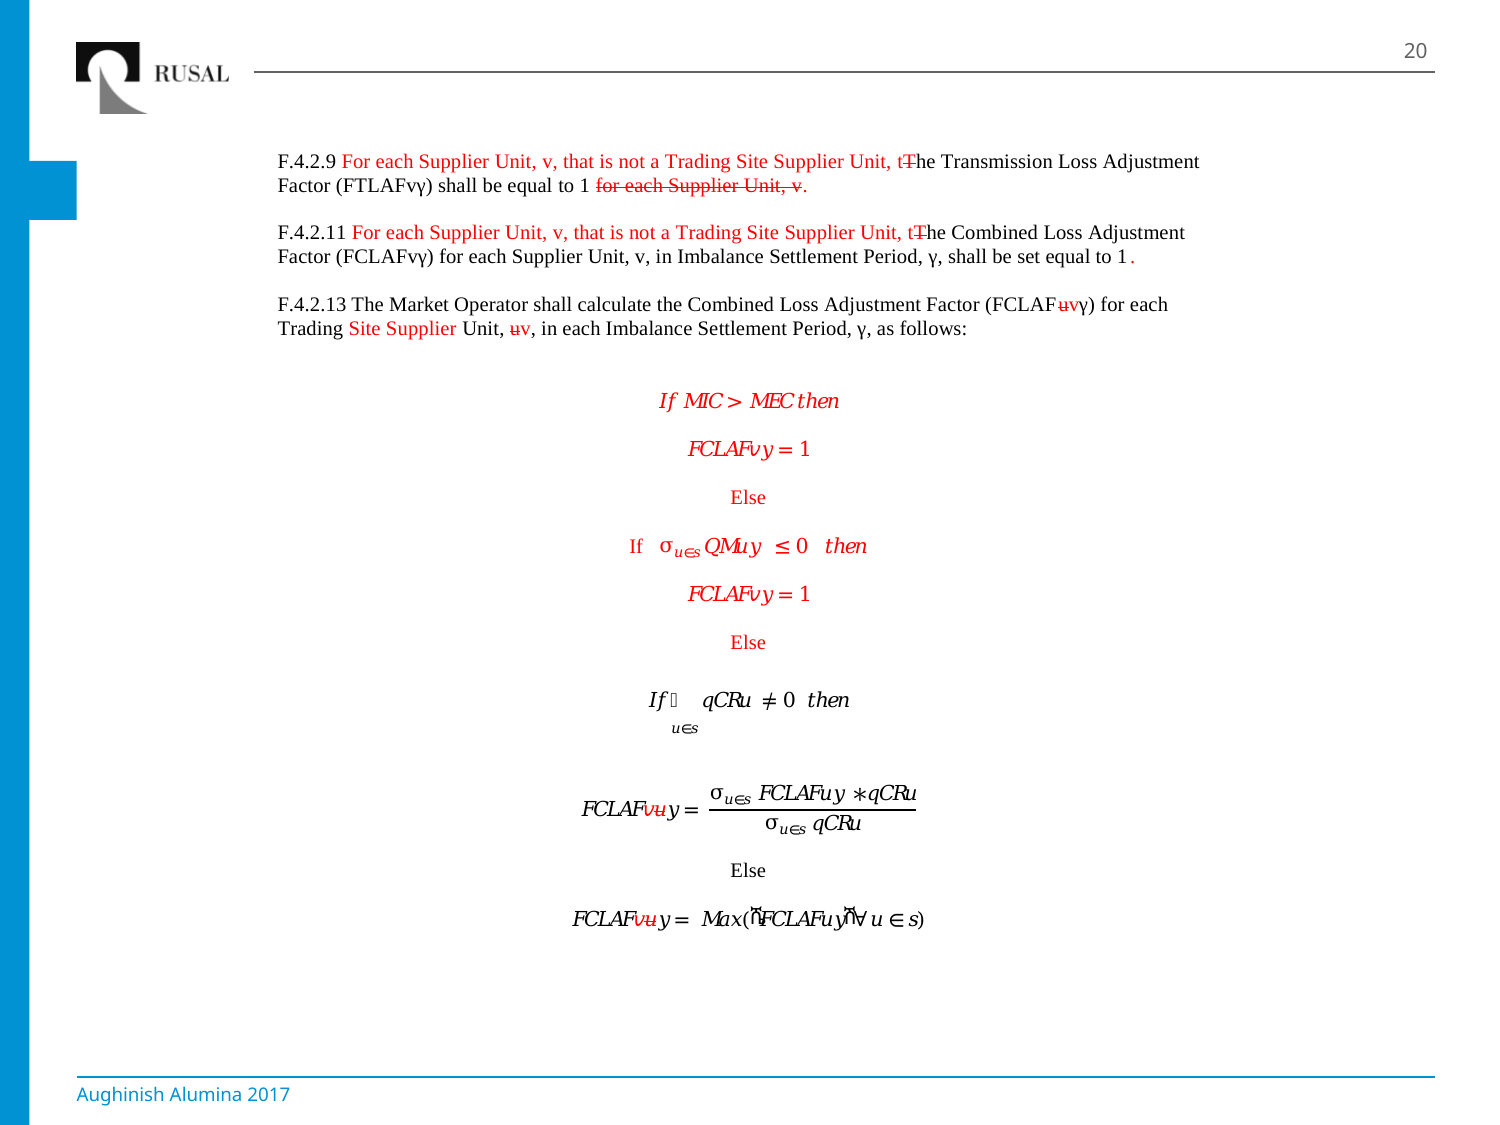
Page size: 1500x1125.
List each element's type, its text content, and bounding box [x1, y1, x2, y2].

picture [76, 42, 229, 114]
slide_number 20 [1364, 30, 1443, 72]
picture [277, 148, 1219, 1003]
